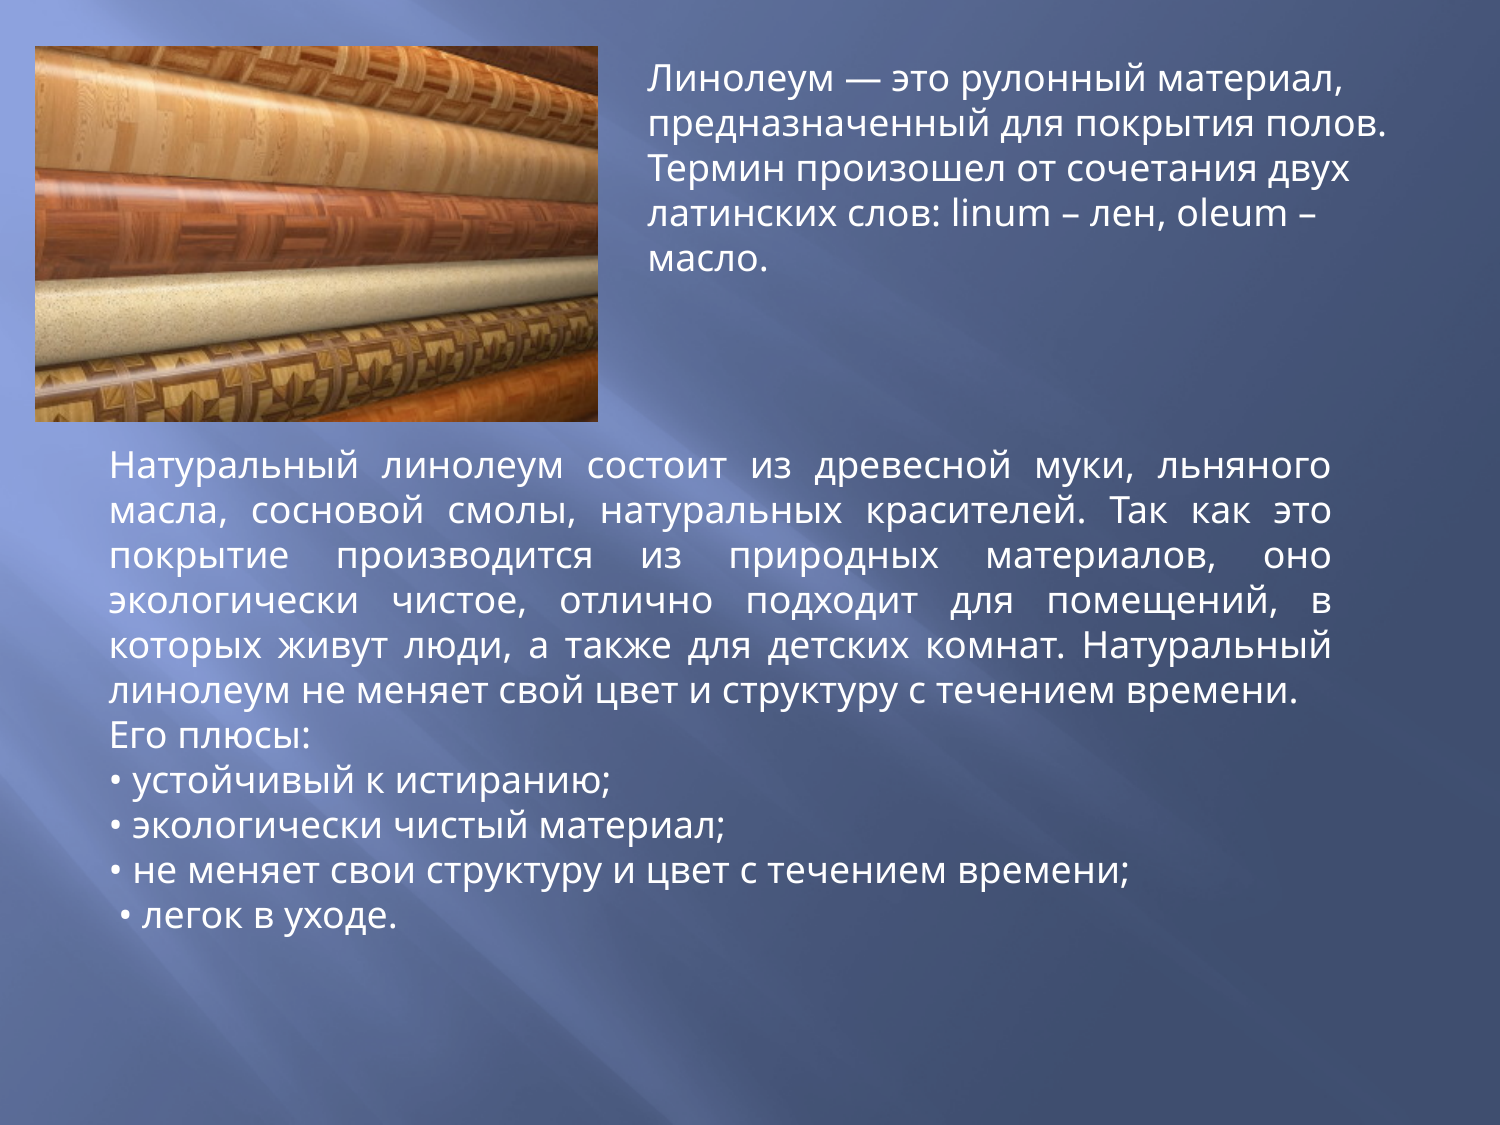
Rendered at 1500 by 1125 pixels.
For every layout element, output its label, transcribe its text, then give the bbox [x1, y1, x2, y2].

text_box Линолеум — это рулонный материал, предназначенный для покрытия полов. Термин произошел от сочетания двух латинских слов: linum – лен, oleum – масло. [632, 46, 1430, 332]
text_box Натуральный линолеум состоит из древесной муки, льняного масла, сосновой смолы, натуральных красителей. Так как это покрытие производится из природных материалов, оно экологически чистое, отлично подходит для помещений, в которых живут люди, а также для детских комнат. Натуральный линолеум не меняет свой цвет и структуру с течением времени. Его плюсы: • устойчивый к истиранию; • экологически чистый материал; • не меняет свои структуру и цвет с течением времени; • легок в уходе. [93, 433, 1348, 989]
picture [34, 46, 598, 423]
